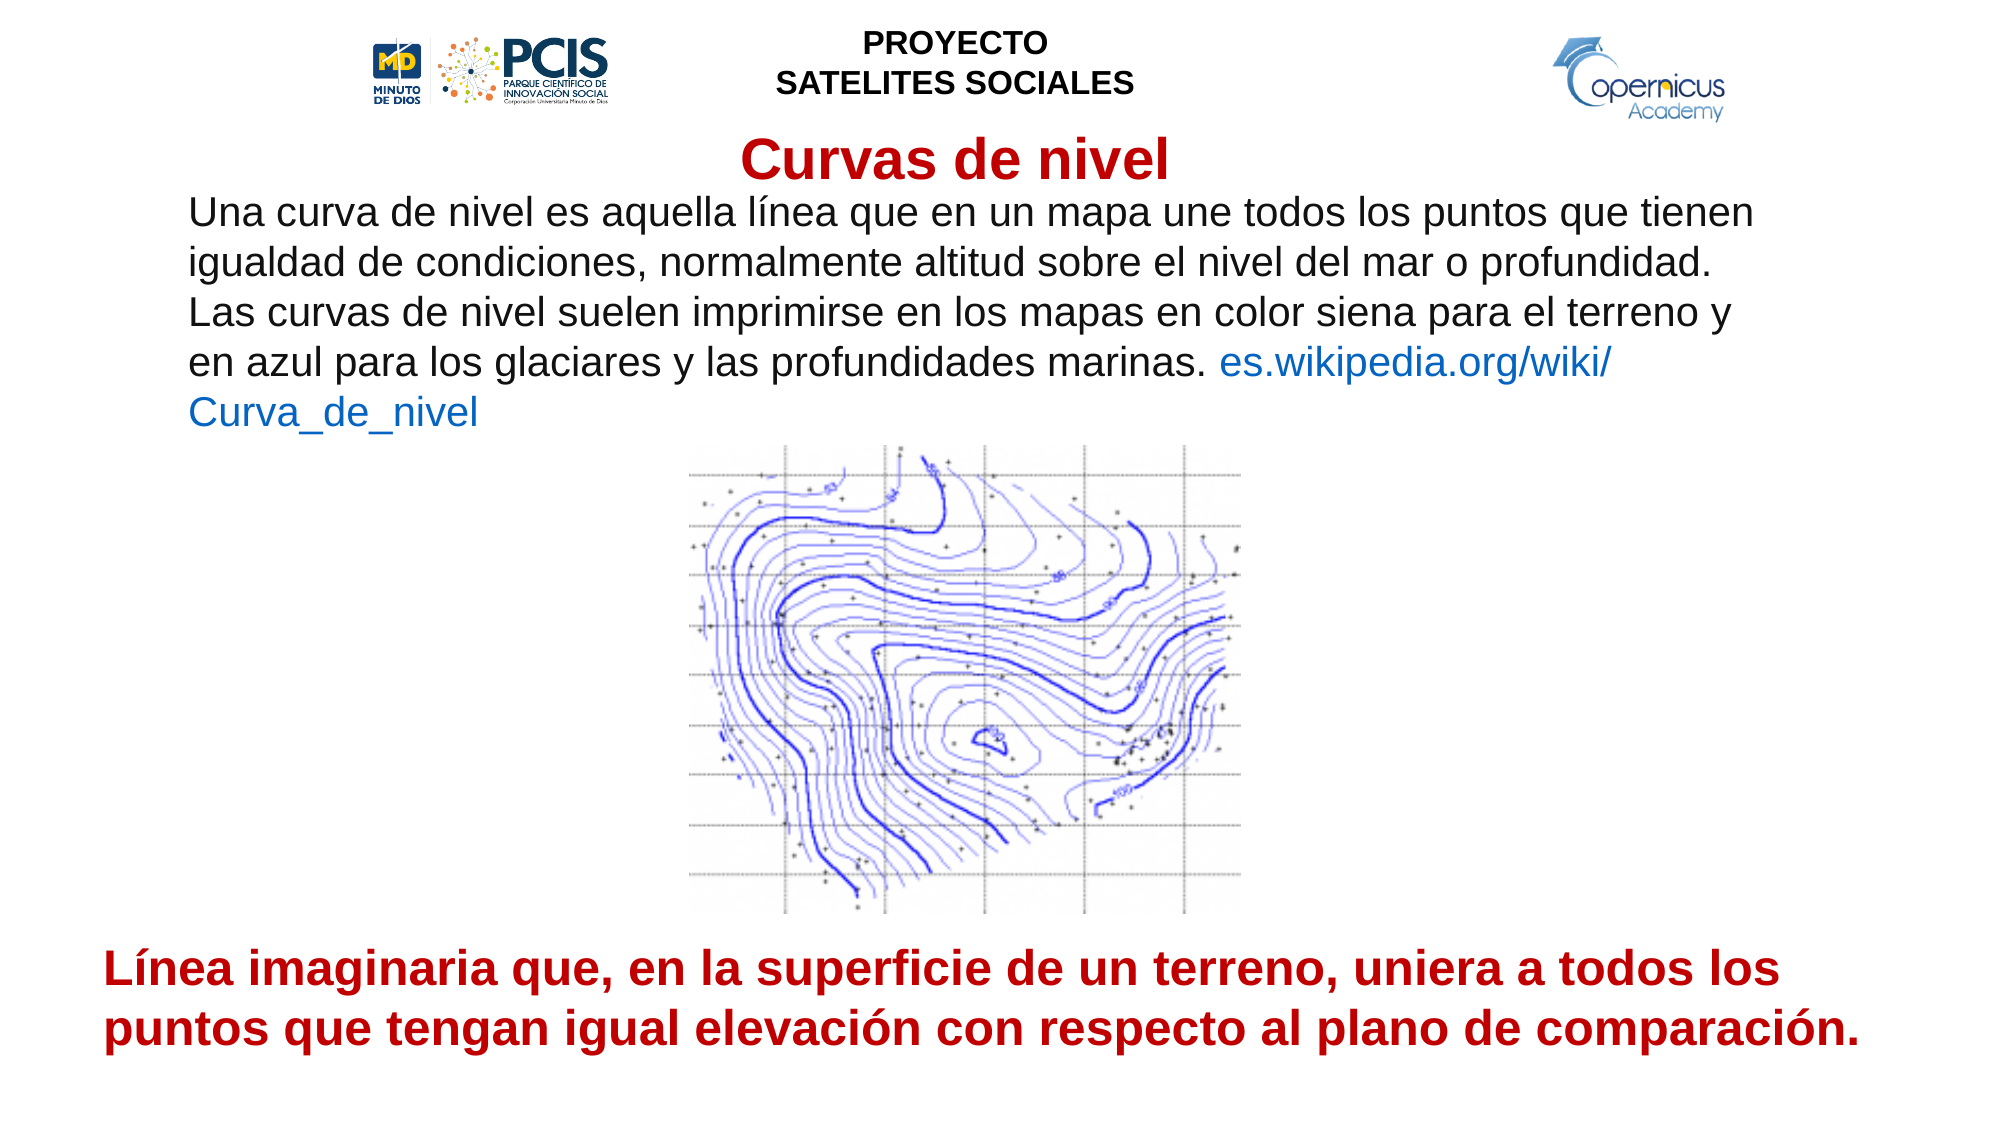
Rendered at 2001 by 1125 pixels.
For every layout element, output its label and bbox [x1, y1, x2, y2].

text_box [88, 13, 1912, 1065]
picture [1548, 29, 1730, 135]
